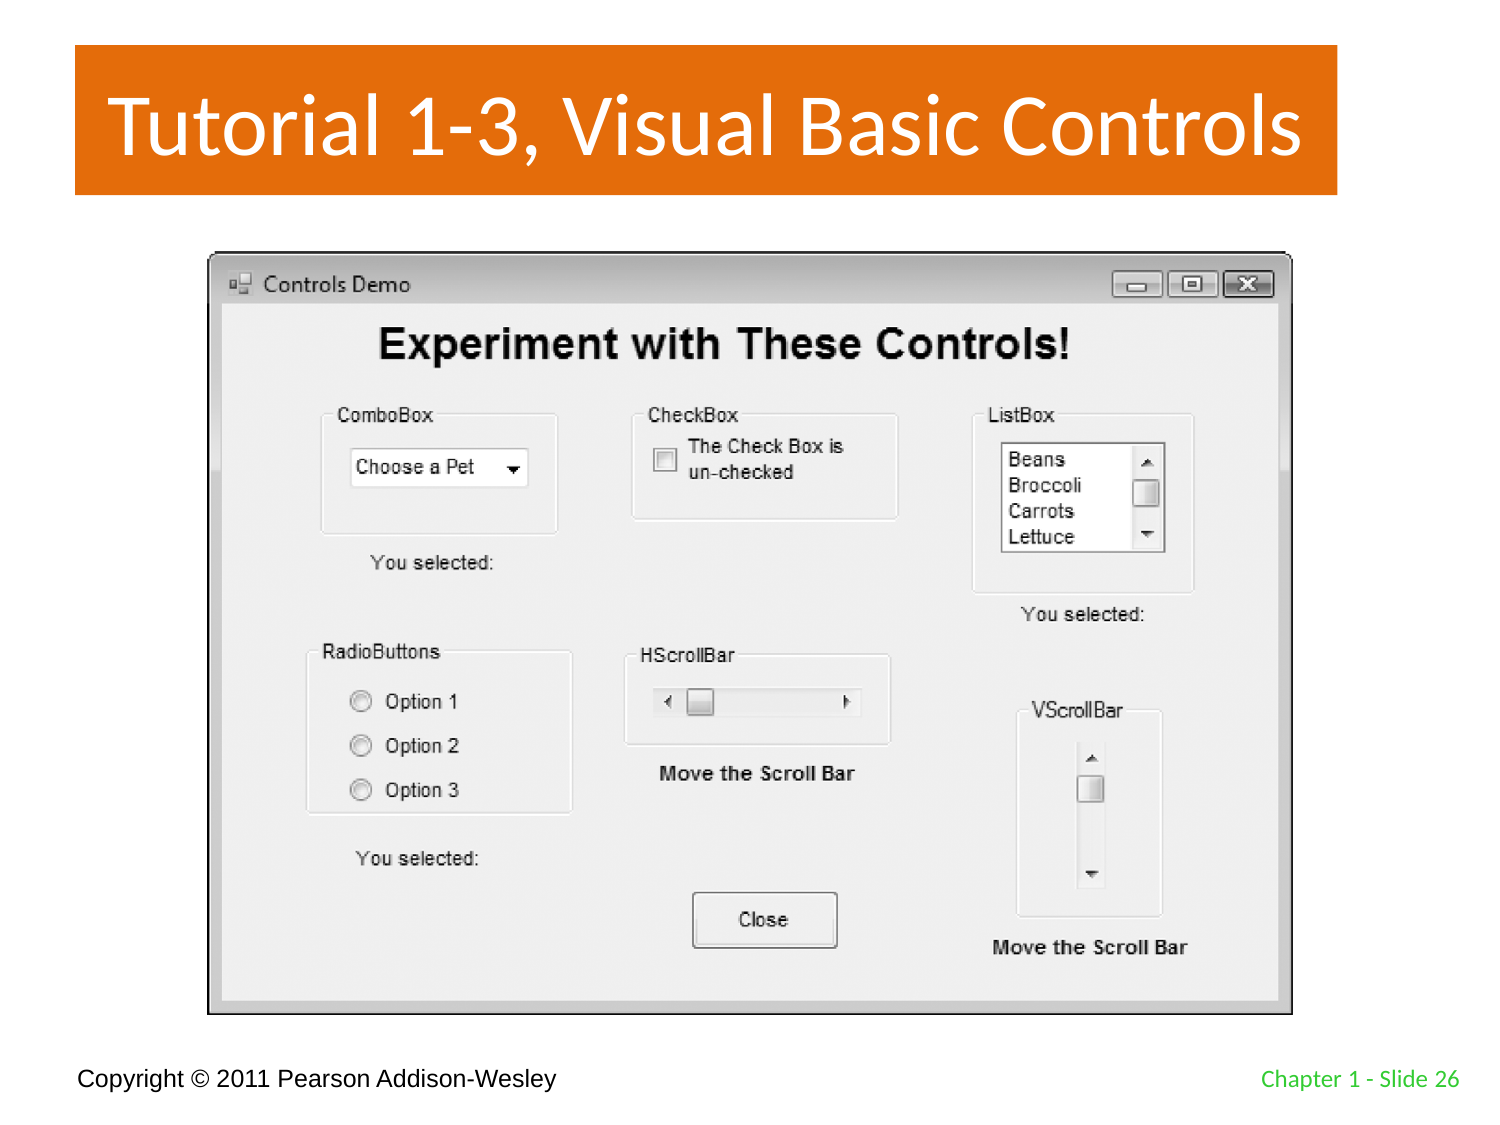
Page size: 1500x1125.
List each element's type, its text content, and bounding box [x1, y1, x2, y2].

title Tutorial 1-3, Visual Basic Controls [75, 45, 1338, 196]
slide_number Chapter 1 - Slide 26 [1162, 1024, 1476, 1101]
picture [207, 251, 1293, 1015]
